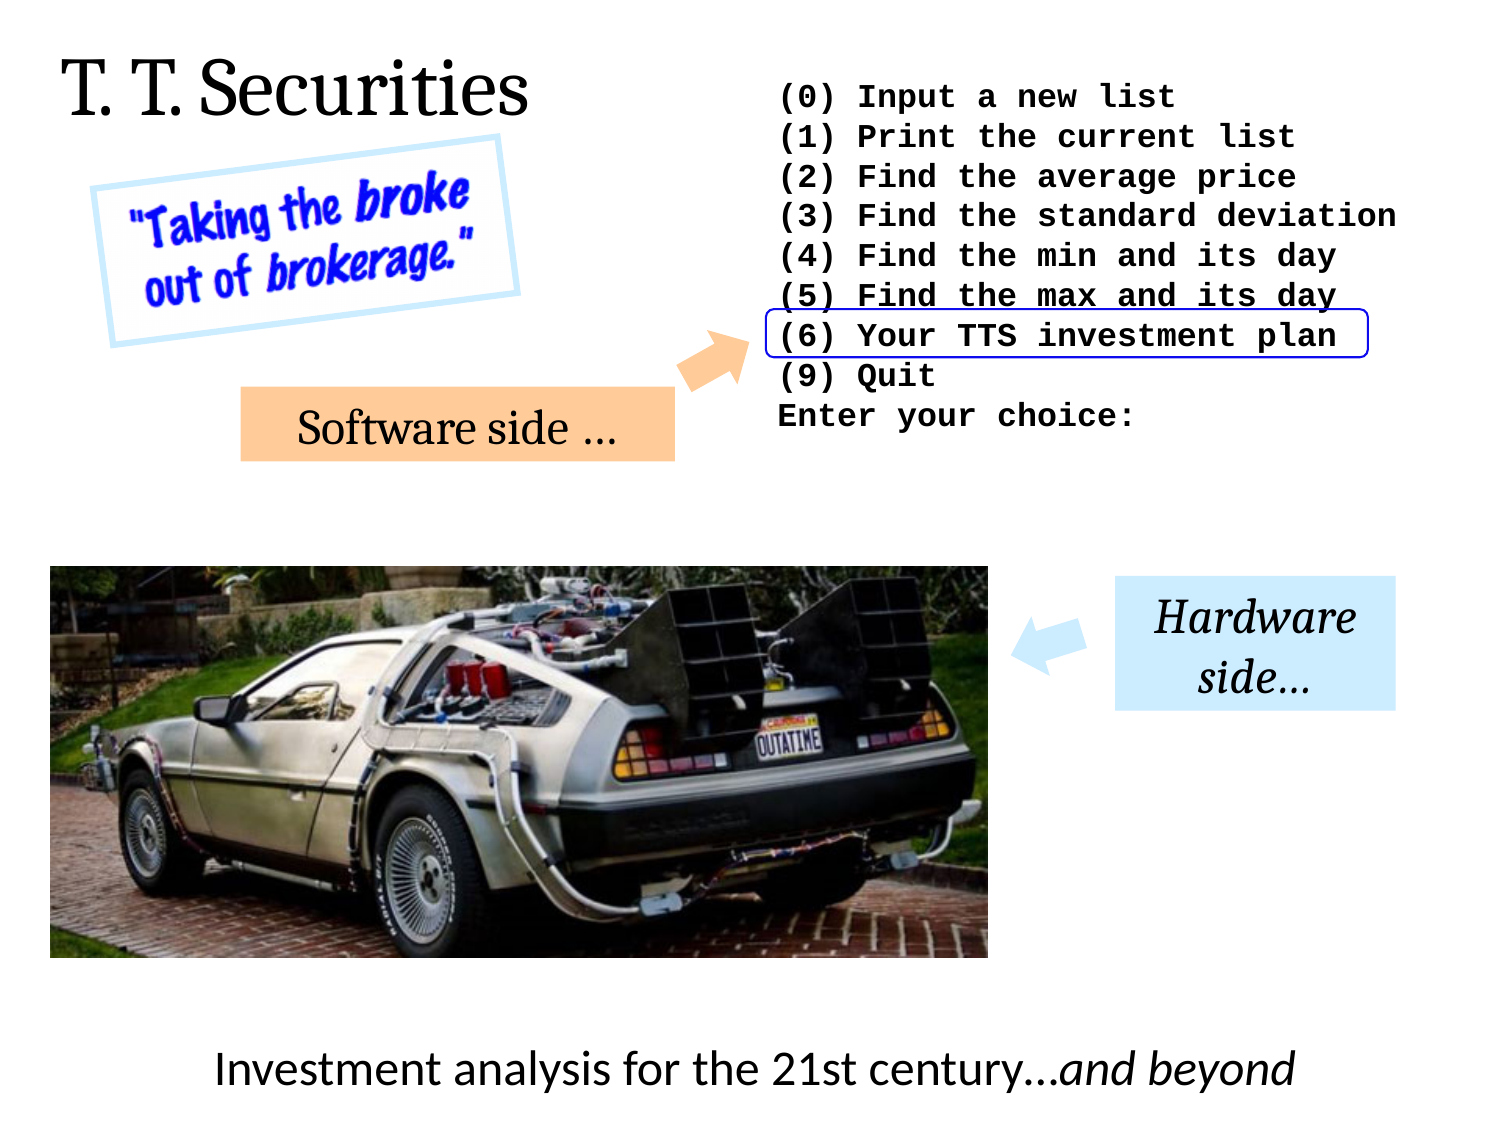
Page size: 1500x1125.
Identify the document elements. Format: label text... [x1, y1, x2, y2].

text_box [676, 329, 750, 393]
text_box Software side … [240, 386, 675, 462]
picture [97, 141, 513, 341]
picture [49, 566, 988, 958]
text_box Hardware side… [1115, 575, 1396, 711]
text_box [765, 309, 1368, 358]
text_box Investment analysis for the 21st century…and beyond [115, 1034, 1395, 1104]
text_box [1010, 616, 1088, 676]
text_box T. T. Securities [45, 24, 613, 140]
text_box (0) Input a new list (1) Print the current list (2) Find the average price (3) Find the standard deviation (4) Find the min and its day (5) Find the max and its day (6) Your TTS investment plan (9) Quit Enter your choice: [762, 66, 1413, 441]
